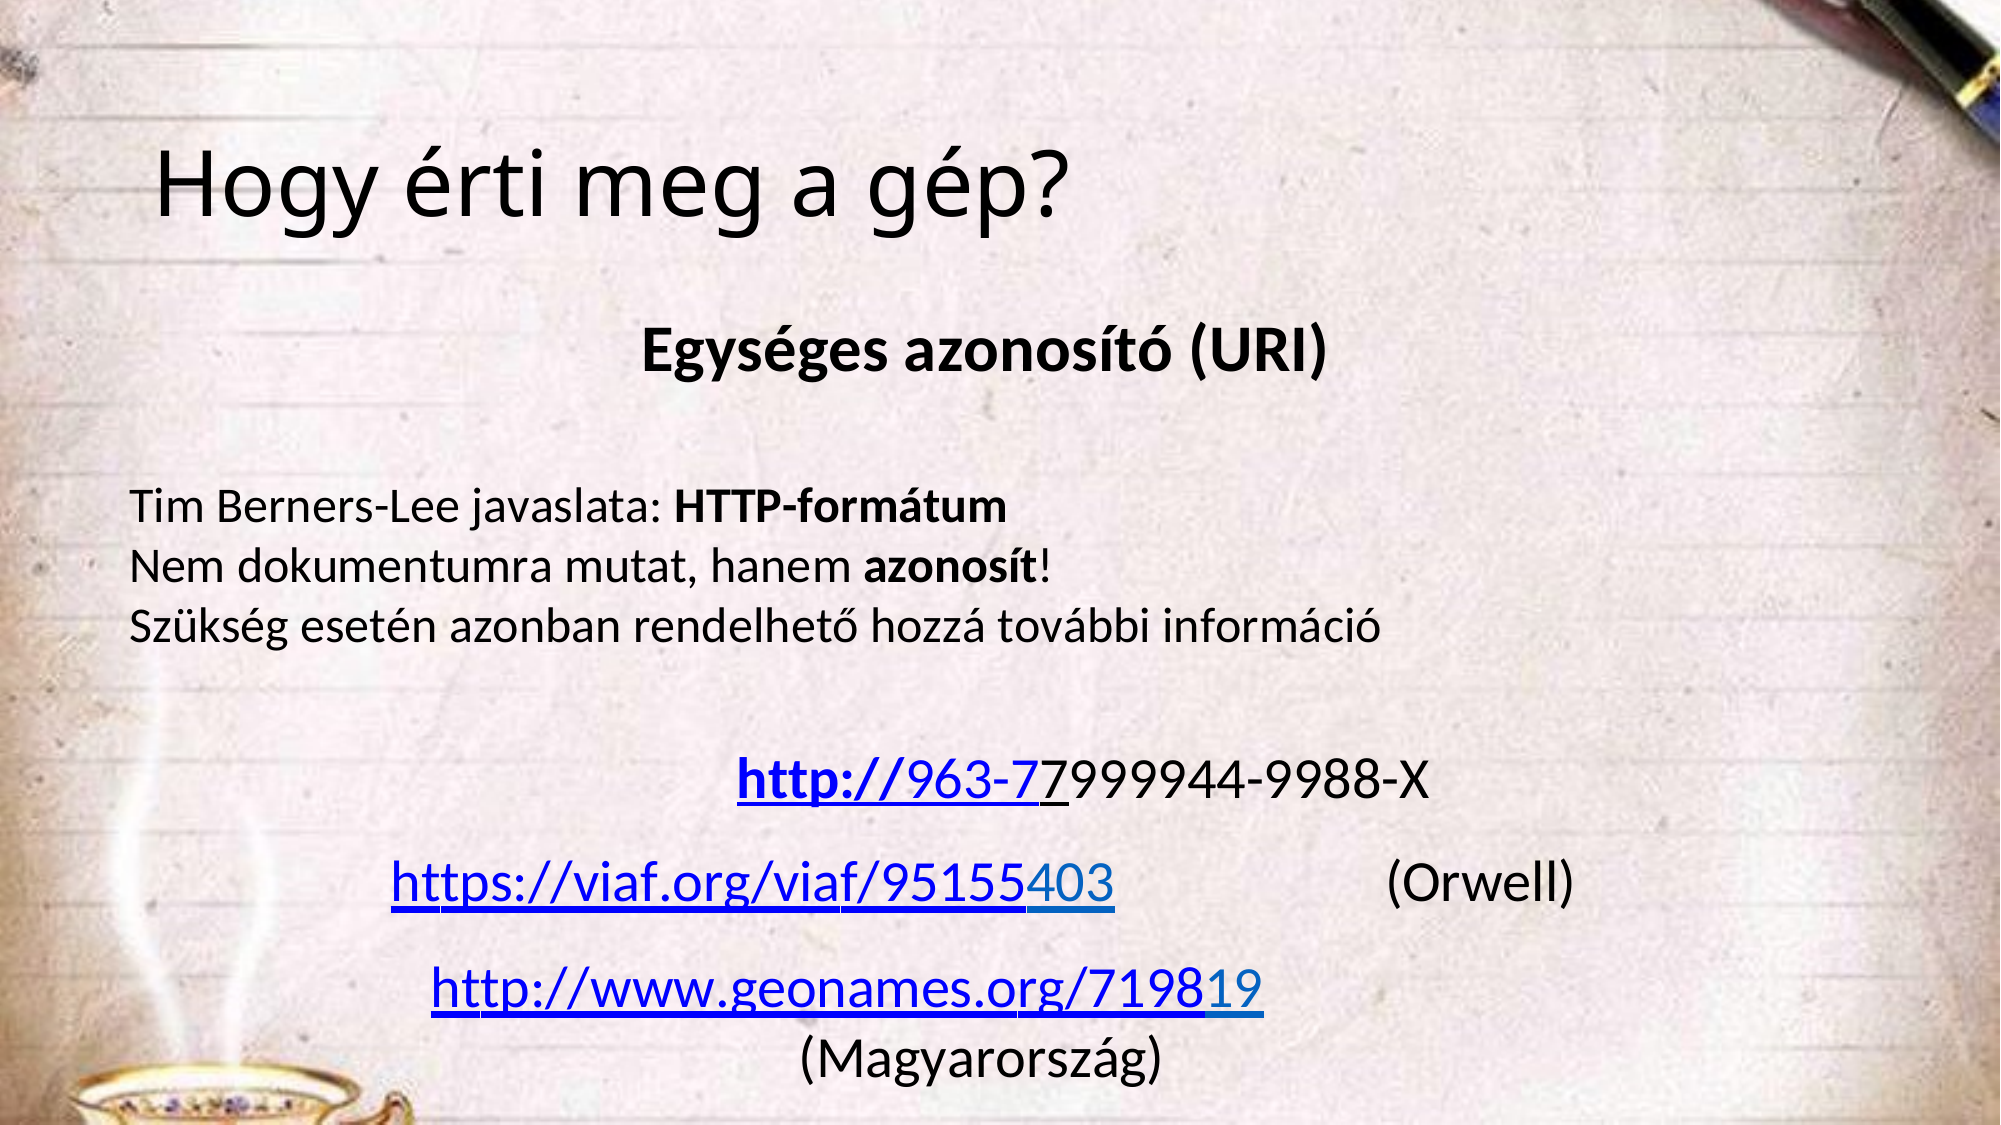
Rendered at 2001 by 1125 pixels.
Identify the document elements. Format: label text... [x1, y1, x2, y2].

title Hogy érti meg a gép? [113, 38, 1887, 313]
text_box Egységes azonosító (URI) Tim Berners-Lee javaslata: HTTP-formátum Nem dokumentumra mutat, hanem azonosít! Szükség esetén azonban rendelhető hozzá további információ http://963-77999944-9988-X https://viaf.org/viaf/95155403 (Orwell) http://www.geonames.org/719819 (Magyarország) [127, 313, 1597, 1089]
picture [0, 0, 2000, 1125]
